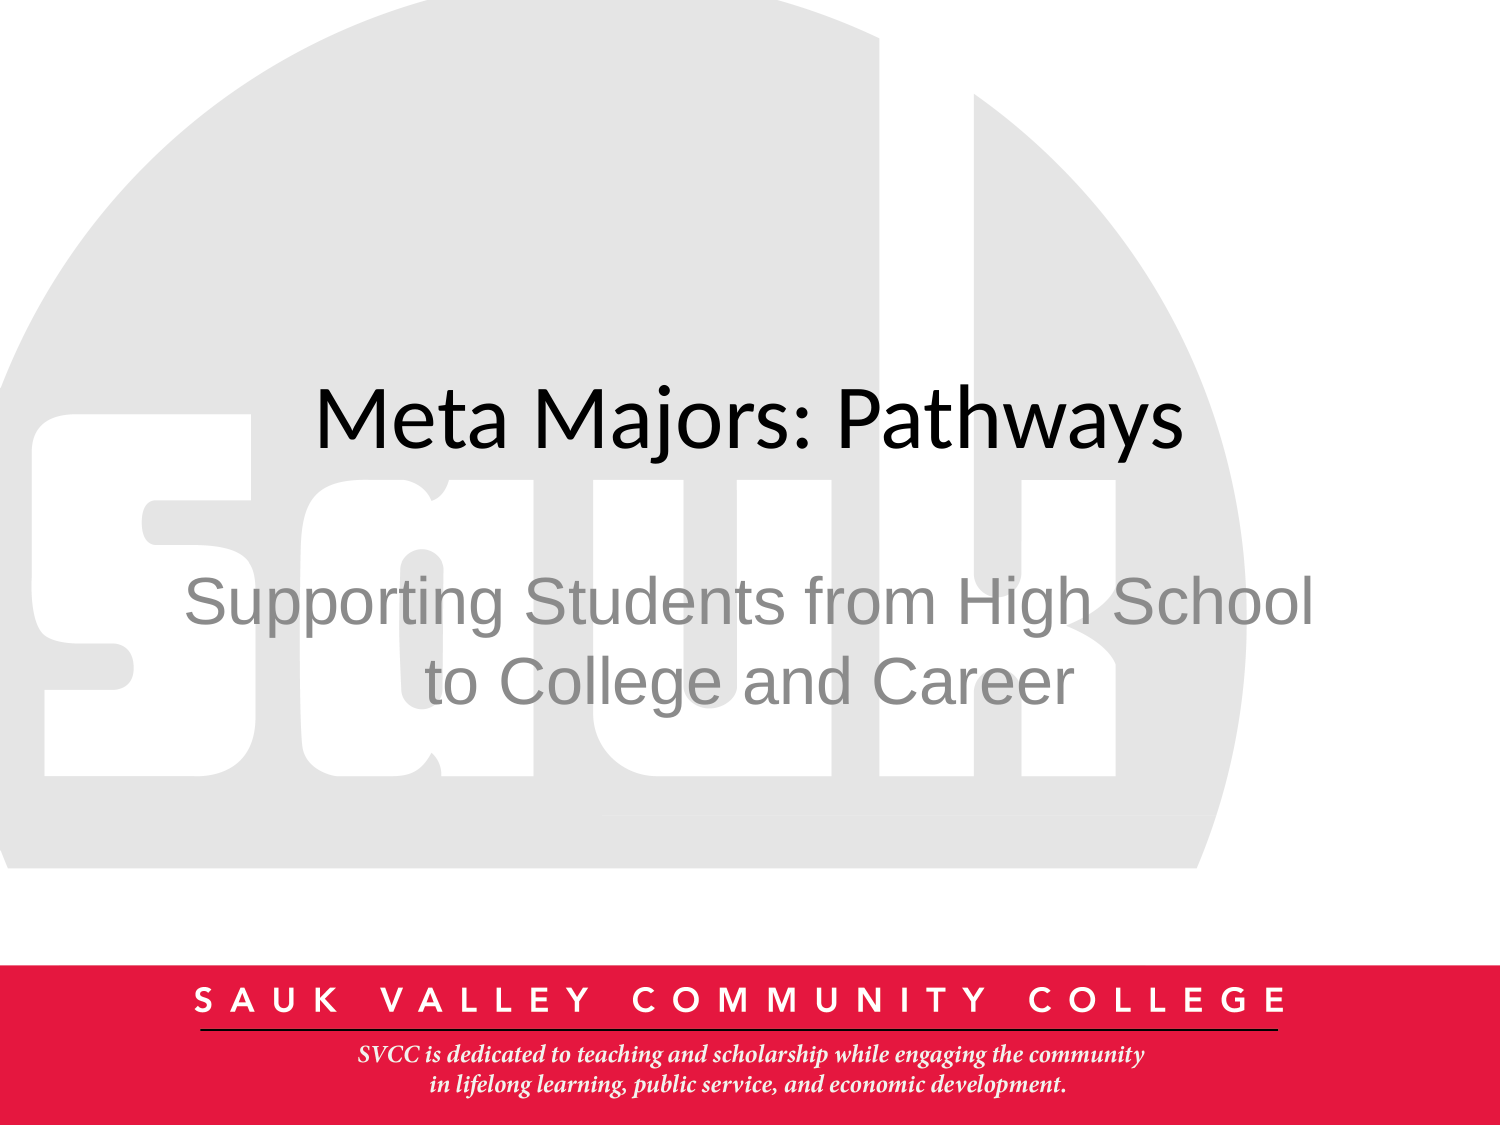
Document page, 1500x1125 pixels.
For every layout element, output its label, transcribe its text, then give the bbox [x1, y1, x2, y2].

picture [0, 0, 1500, 1125]
subtitle Supporting Students from High School to College and Career [159, 550, 1341, 838]
title Meta Majors: Pathways [112, 349, 1388, 591]
